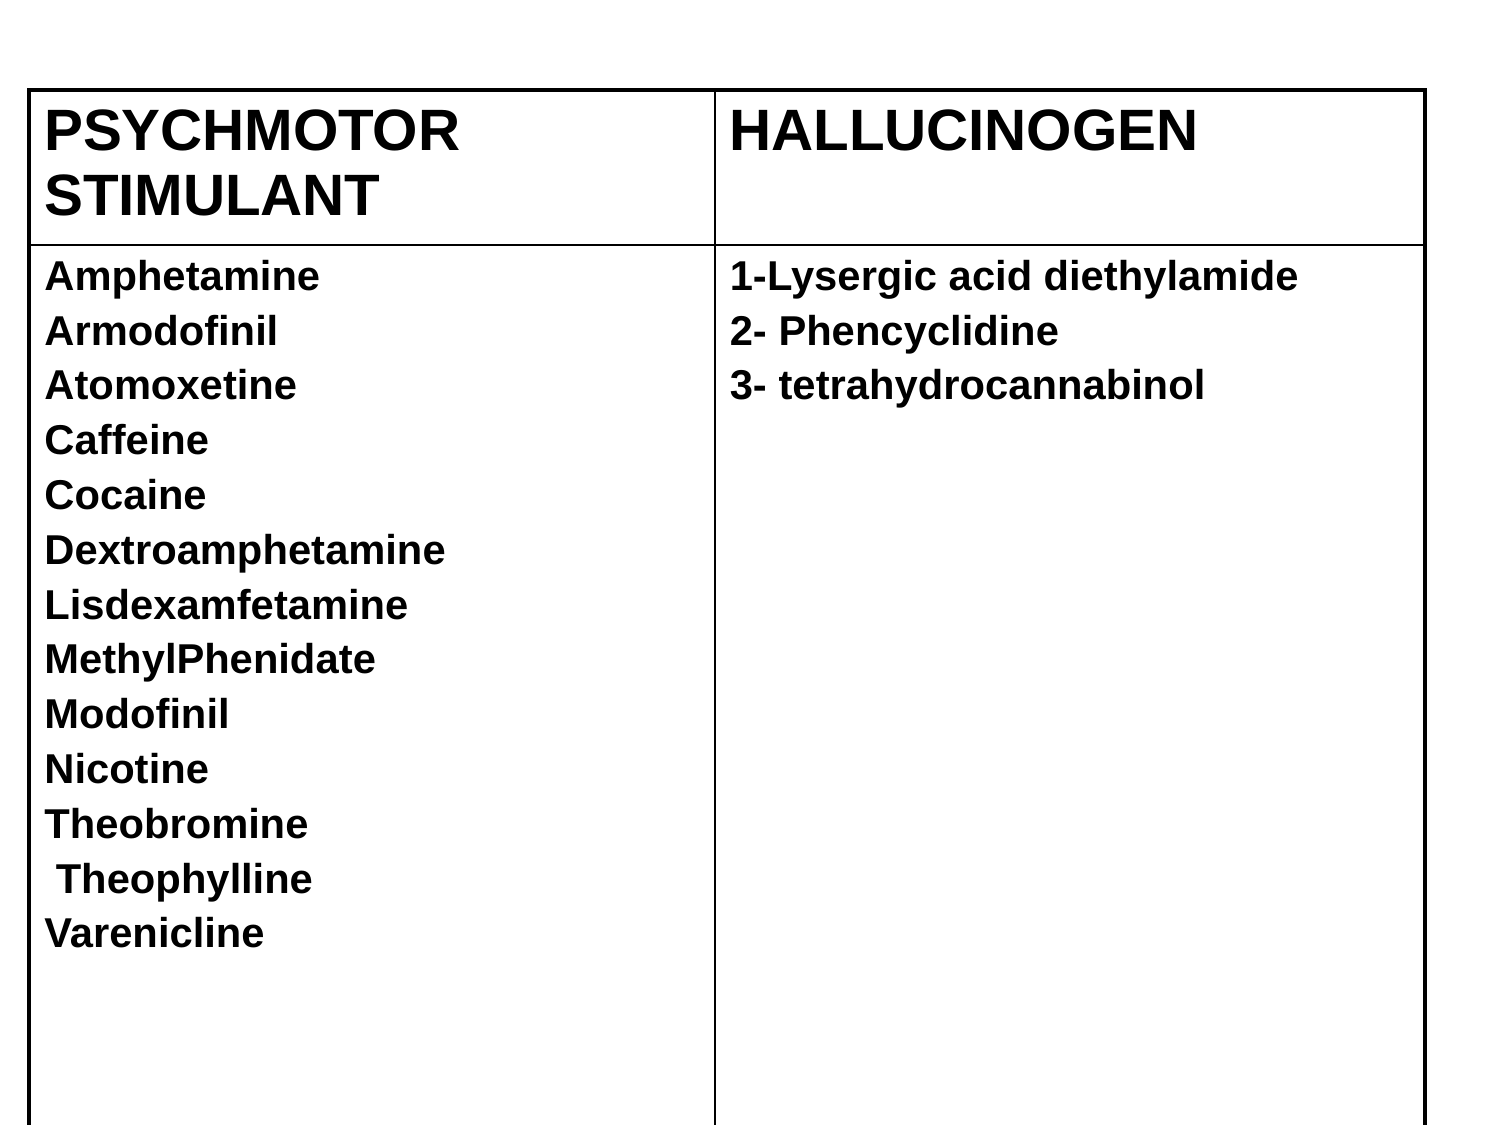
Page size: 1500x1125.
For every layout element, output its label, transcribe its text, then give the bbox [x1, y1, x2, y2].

table_header PSYCHMOTOR STIMULANT [31, 92, 714, 244]
table_header HALLUCINOGEN [716, 92, 1423, 244]
table_cell Amphetamine Armodofinil Atomoxetine Caffeine Cocaine Dextroamphetamine Lisdexamfetamine MethylPhenidate Modofinil Nicotine Theobromine Theophylline Varenicline [31, 246, 714, 1125]
table_cell 1-Lysergic acid diethylamide 2- Phencyclidine 3- tetrahydrocannabinol [716, 246, 1423, 1125]
